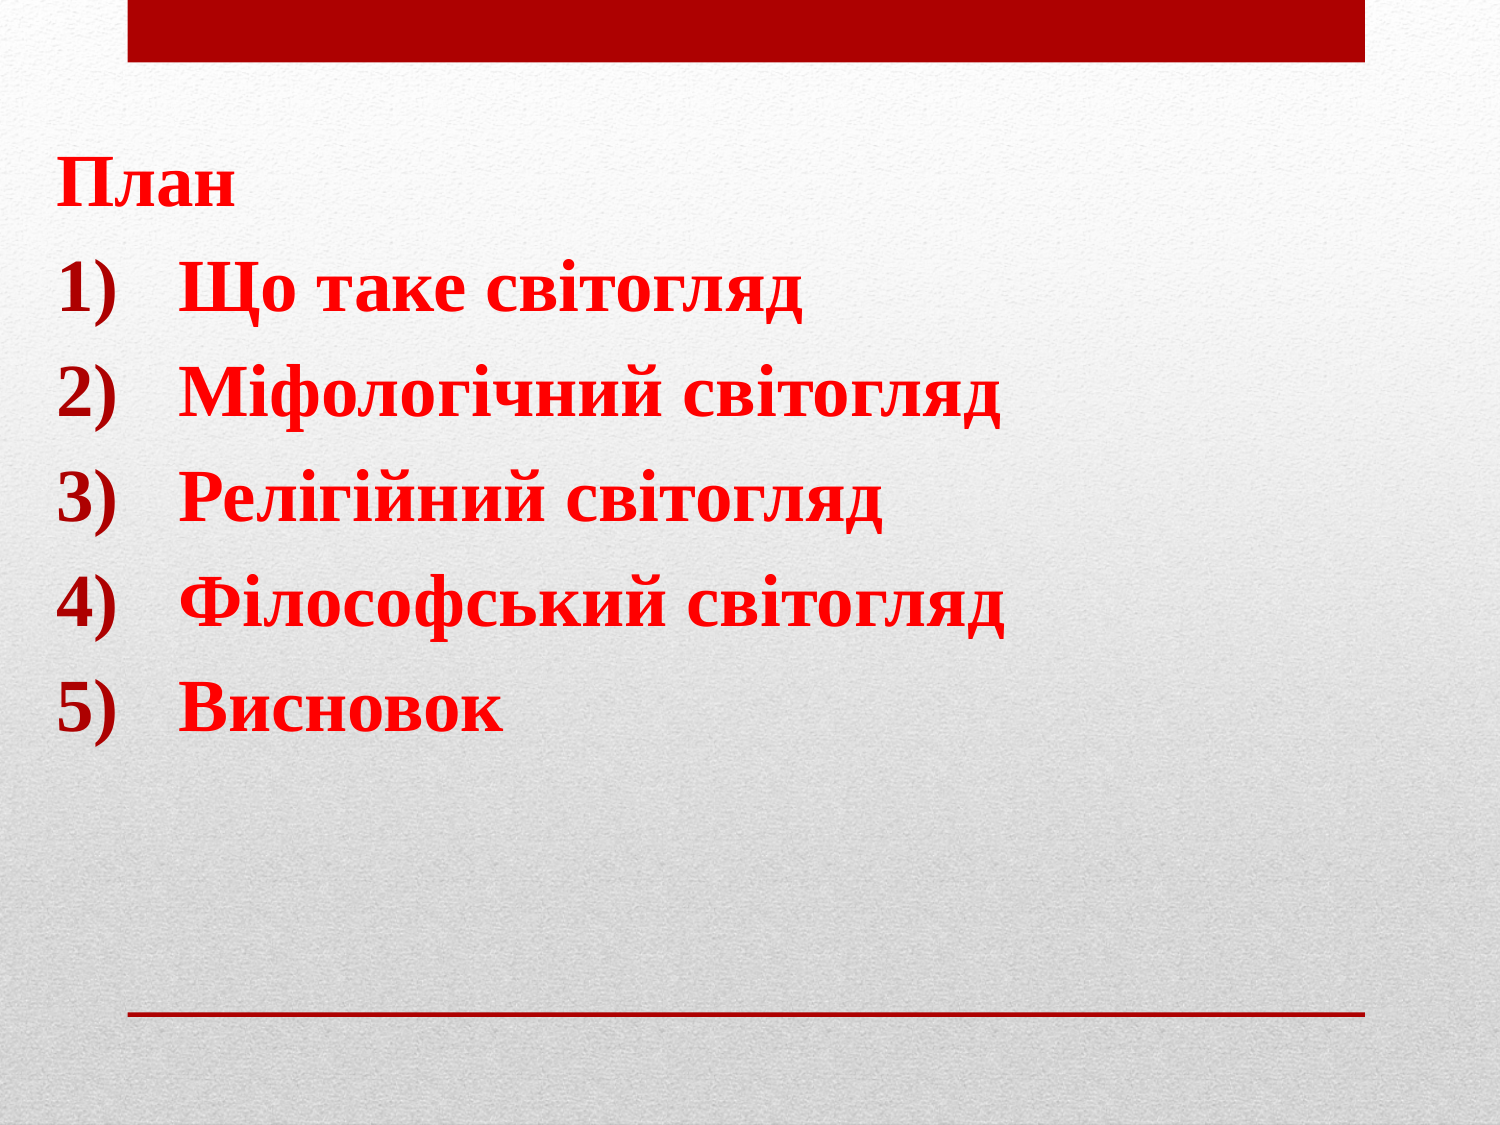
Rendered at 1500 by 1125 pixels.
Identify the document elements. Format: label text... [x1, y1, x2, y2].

list План Що таке світогляд Міфологічний світогляд Релігійний світогляд Філософський світогляд Висновок [41, 112, 1329, 870]
